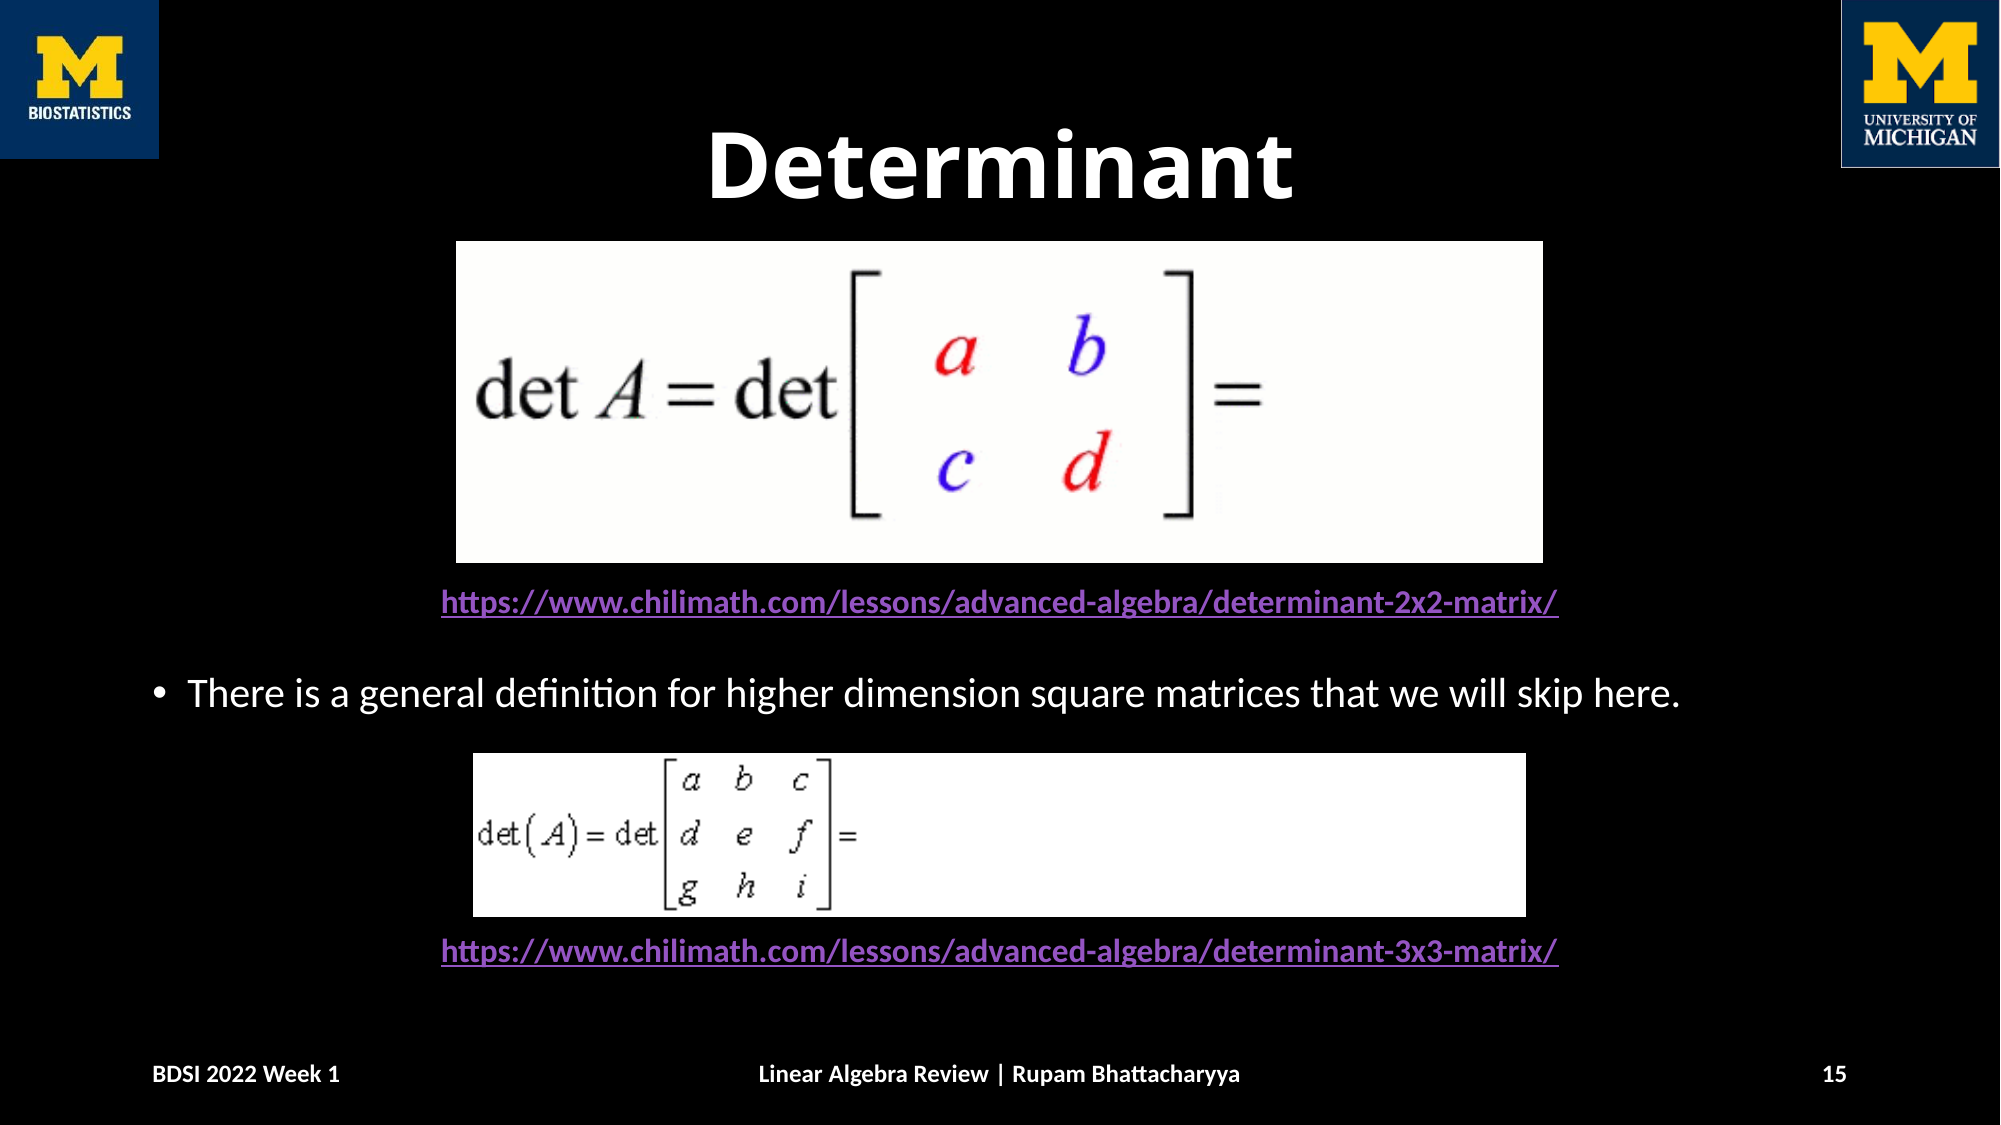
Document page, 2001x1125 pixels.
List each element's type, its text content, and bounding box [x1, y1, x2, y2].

title Determinant [137, 59, 1863, 278]
slide_number 15 [1412, 1042, 1863, 1103]
footer Linear Algebra Review | Rupam Bhattacharyya [662, 1042, 1338, 1103]
slide_number BDSI 2022 Week 1 [137, 1042, 588, 1103]
list There is a general definition for higher dimension square matrices that we will skip here. [137, 663, 1863, 745]
picture [473, 753, 1527, 917]
picture [0, 0, 159, 159]
picture [1841, 0, 2000, 168]
text_box https://www.chilimath.com/lessons/advanced-algebra/determinant-2x2-matrix/ [83, 572, 1917, 628]
text_box https://www.chilimath.com/lessons/advanced-algebra/determinant-3x3-matrix/ [83, 922, 1917, 977]
picture [456, 241, 1544, 563]
